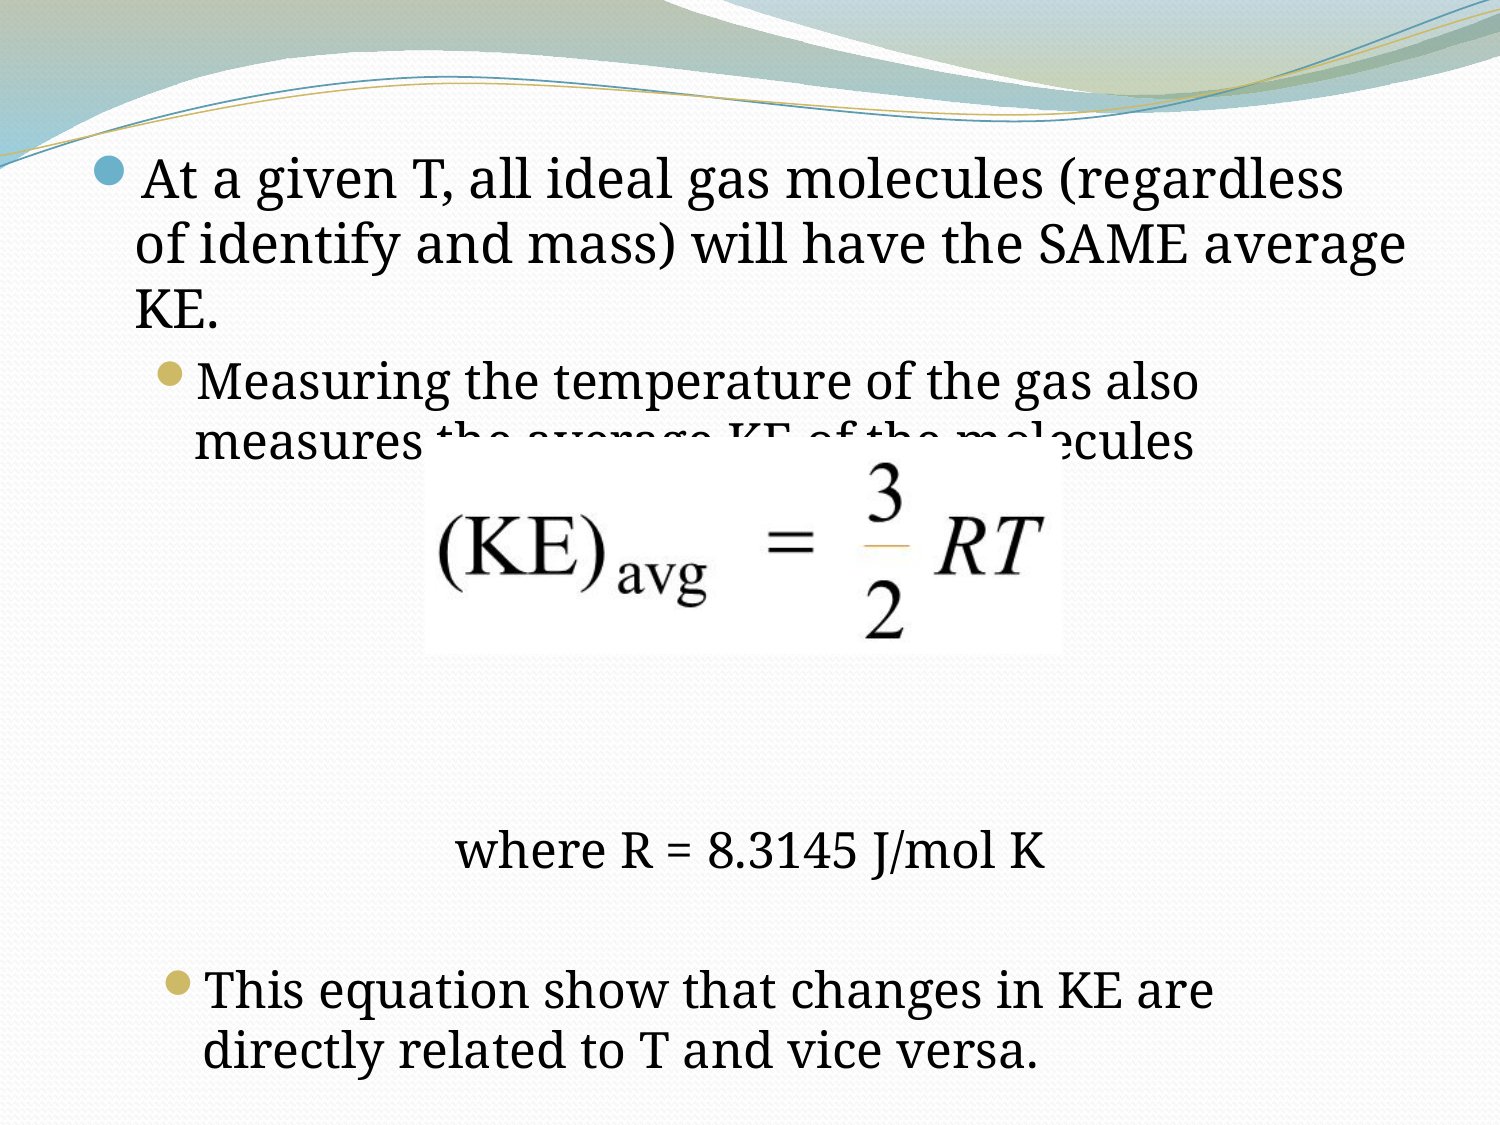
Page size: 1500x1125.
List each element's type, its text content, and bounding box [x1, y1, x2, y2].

list At a given T, all ideal gas molecules (regardless of identify and mass) will have the SAME average KE. Measuring the temperature of the gas also measures the average KE of the molecules where R = 8.3145 J/mol K This equation show that changes in KE are directly related to T and vice versa. [75, 207, 1425, 1038]
text_box [0, 0, 1500, 75]
picture [424, 437, 1063, 654]
text_box [0, 131, 1500, 207]
